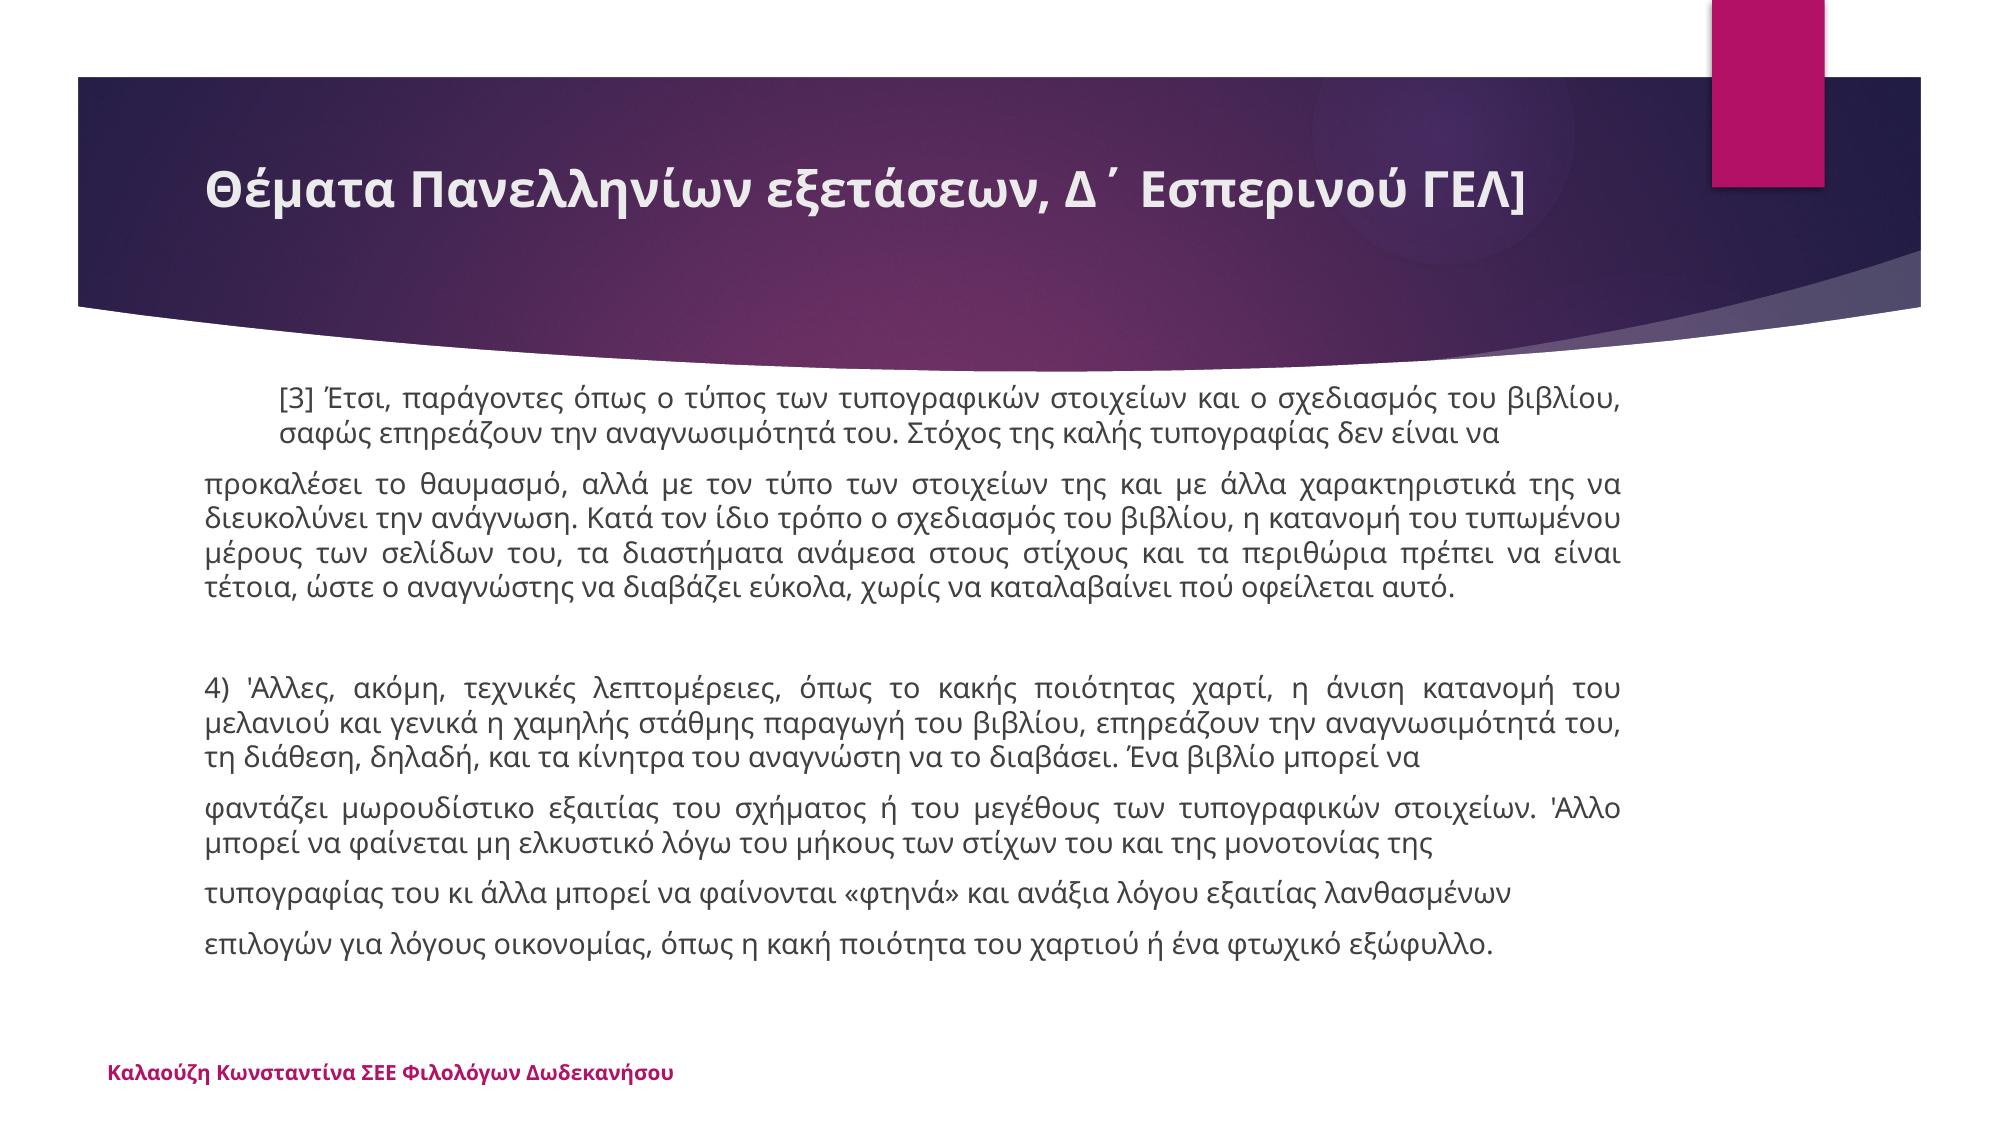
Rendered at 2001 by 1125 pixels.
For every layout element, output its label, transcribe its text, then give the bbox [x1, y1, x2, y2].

title Θέματα Πανελληνίων εξετάσεων, Δ΄ Εσπερινού ΓΕΛ] [189, 159, 1627, 276]
footer Καλαούζη Κωνσταντίνα ΣΕΕ Φιλολόγων Δωδεκανήσου [92, 1048, 726, 1099]
list [3] Έτσι, παράγοντες όπως ο τύπος των τυπογραφικών στοιχείων και ο σχεδιασμός του βιβλίου, σαφώς επηρεάζουν την αναγνωσιμότητά του. Στόχος της καλής τυπογραφίας δεν είναι να προκαλέσει το θαυμασμό, αλλά με τον τύπο των στοιχείων της και με άλλα χαρακτηριστικά της να διευκολύνει την ανάγνωση. Κατά τον ίδιο τρόπο ο σχεδιασμός του βιβλίου, η κατανομή του τυπωμένου μέρους των σελίδων του, τα διαστήματα ανάμεσα στους στίχους και τα περιθώρια πρέπει να είναι τέτοια, ώστε ο αναγνώστης να διαβάζει εύκολα, χωρίς να καταλαβαίνει πού οφείλεται αυτό. 4) 'Αλλες, ακόμη, τεχνικές λεπτομέρειες, όπως το κακής ποιότητας χαρτί, η άνιση κατανομή του μελανιού και γενικά η χαμηλής στάθμης παραγωγή του βιβλίου, επηρεάζουν την αναγνωσιμότητά του, τη διάθεση, δηλαδή, και τα κίνητρα του αναγνώστη να το διαβάσει. Ένα βιβλίο μπορεί να φαντάζει μωρουδίστικο εξαιτίας του σχήματος ή του μεγέθους των τυπογραφικών στοιχείων. 'Αλλο μπορεί να φαίνεται μη ελκυστικό λόγω του μήκους των στίχων του και της μονοτονίας της τυπογραφίας του κι άλλα μπορεί να φαίνονται «φτηνά» και ανάξια λόγου εξαιτίας λανθασμένων επιλογών για λόγους οικονομίας, όπως η κακή ποιότητα του χαρτιού ή ένα φτωχικό εξώφυλλο. [189, 372, 1638, 1026]
